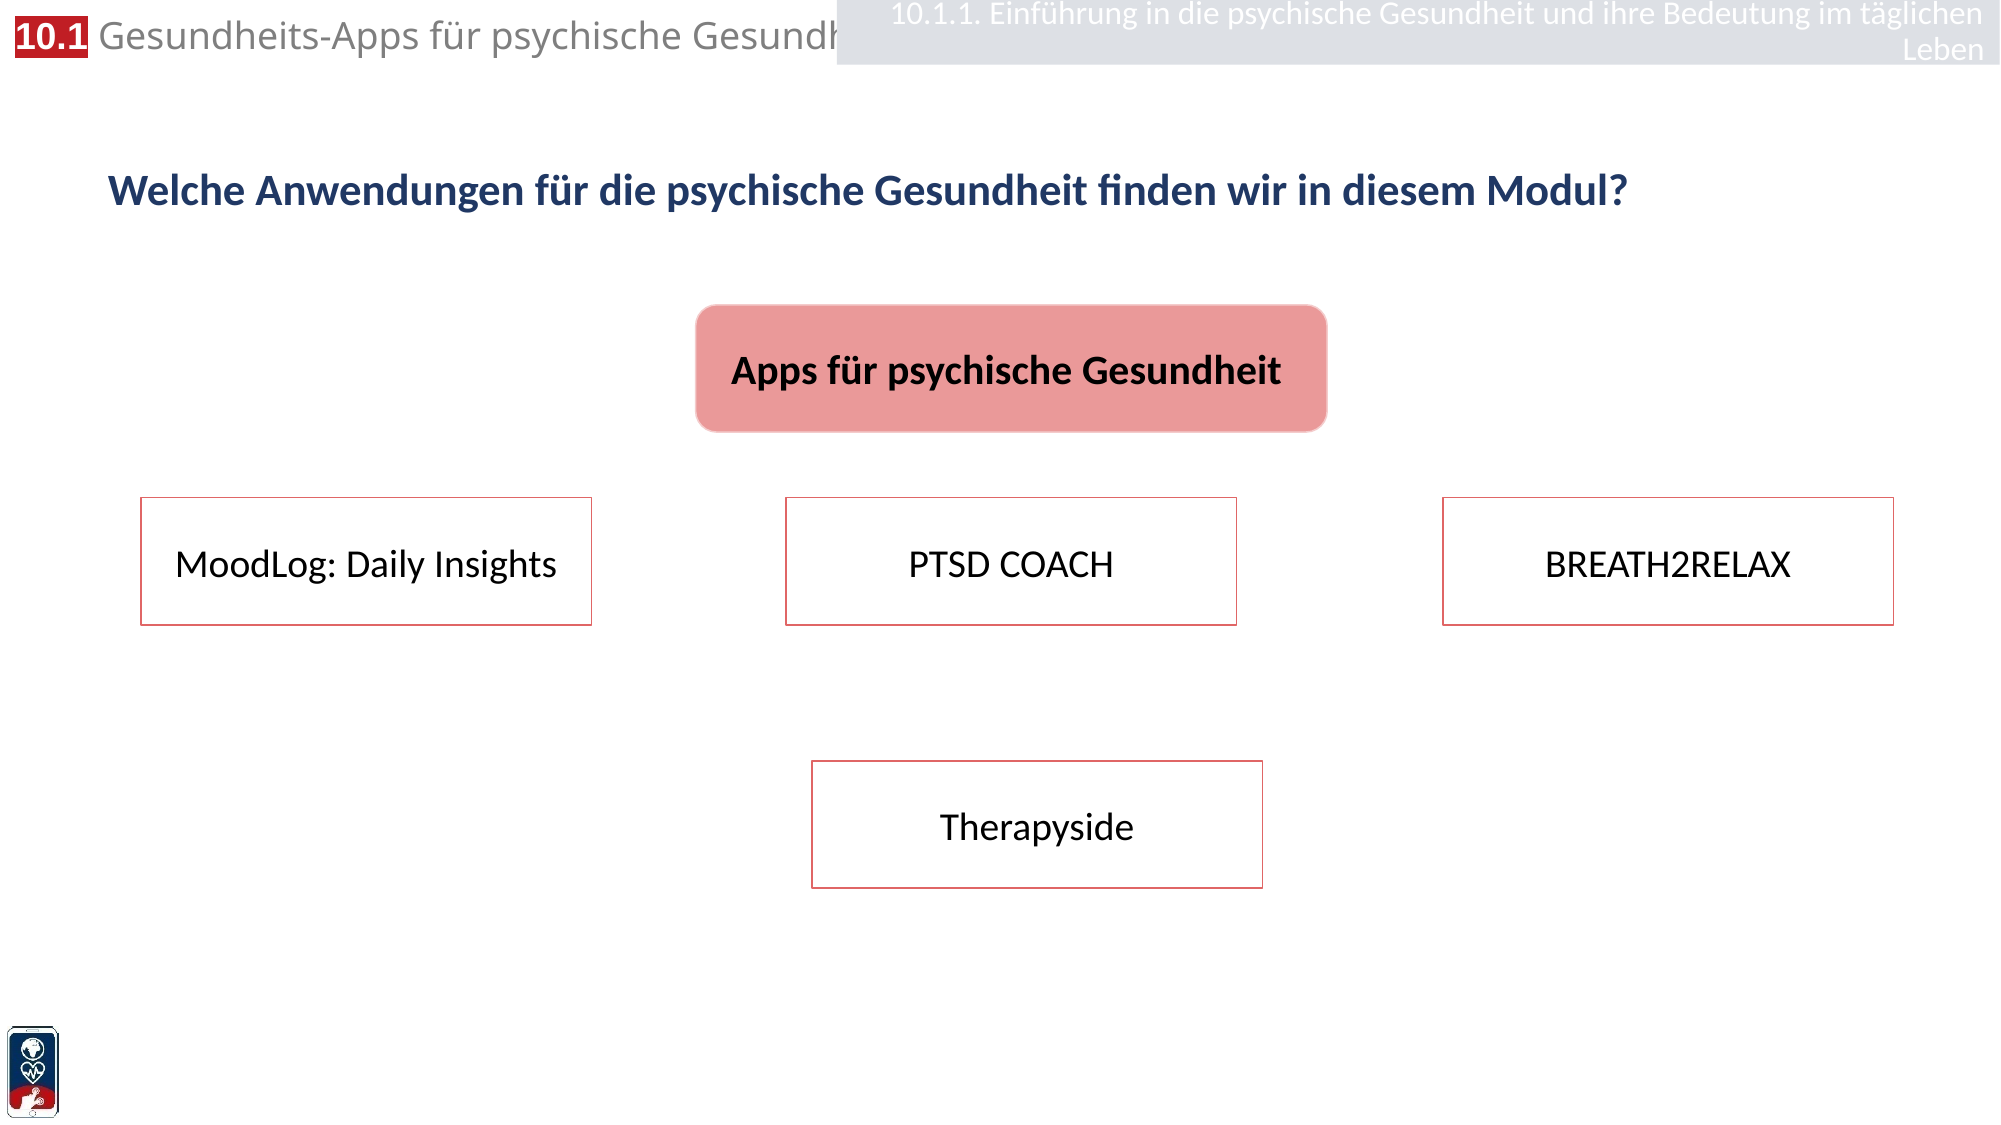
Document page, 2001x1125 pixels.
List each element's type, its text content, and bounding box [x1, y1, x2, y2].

text_box PTSD COACH [786, 497, 1237, 625]
title Welche Anwendungen für die psychische Gesundheit finden wir in diesem Modul? [92, 138, 1908, 238]
text_box Therapyside [811, 760, 1263, 889]
text_box MoodLog: Daily Insights [141, 497, 592, 625]
text_box 10.1.1. Einführung in die psychische Gesundheit und ihre Bedeutung im täglichen Leben [836, 0, 2000, 65]
picture [7, 1026, 59, 1118]
text_box Apps für psychische Gesundheit [695, 304, 1328, 433]
text_box BREATH2RELAX [1442, 497, 1894, 625]
